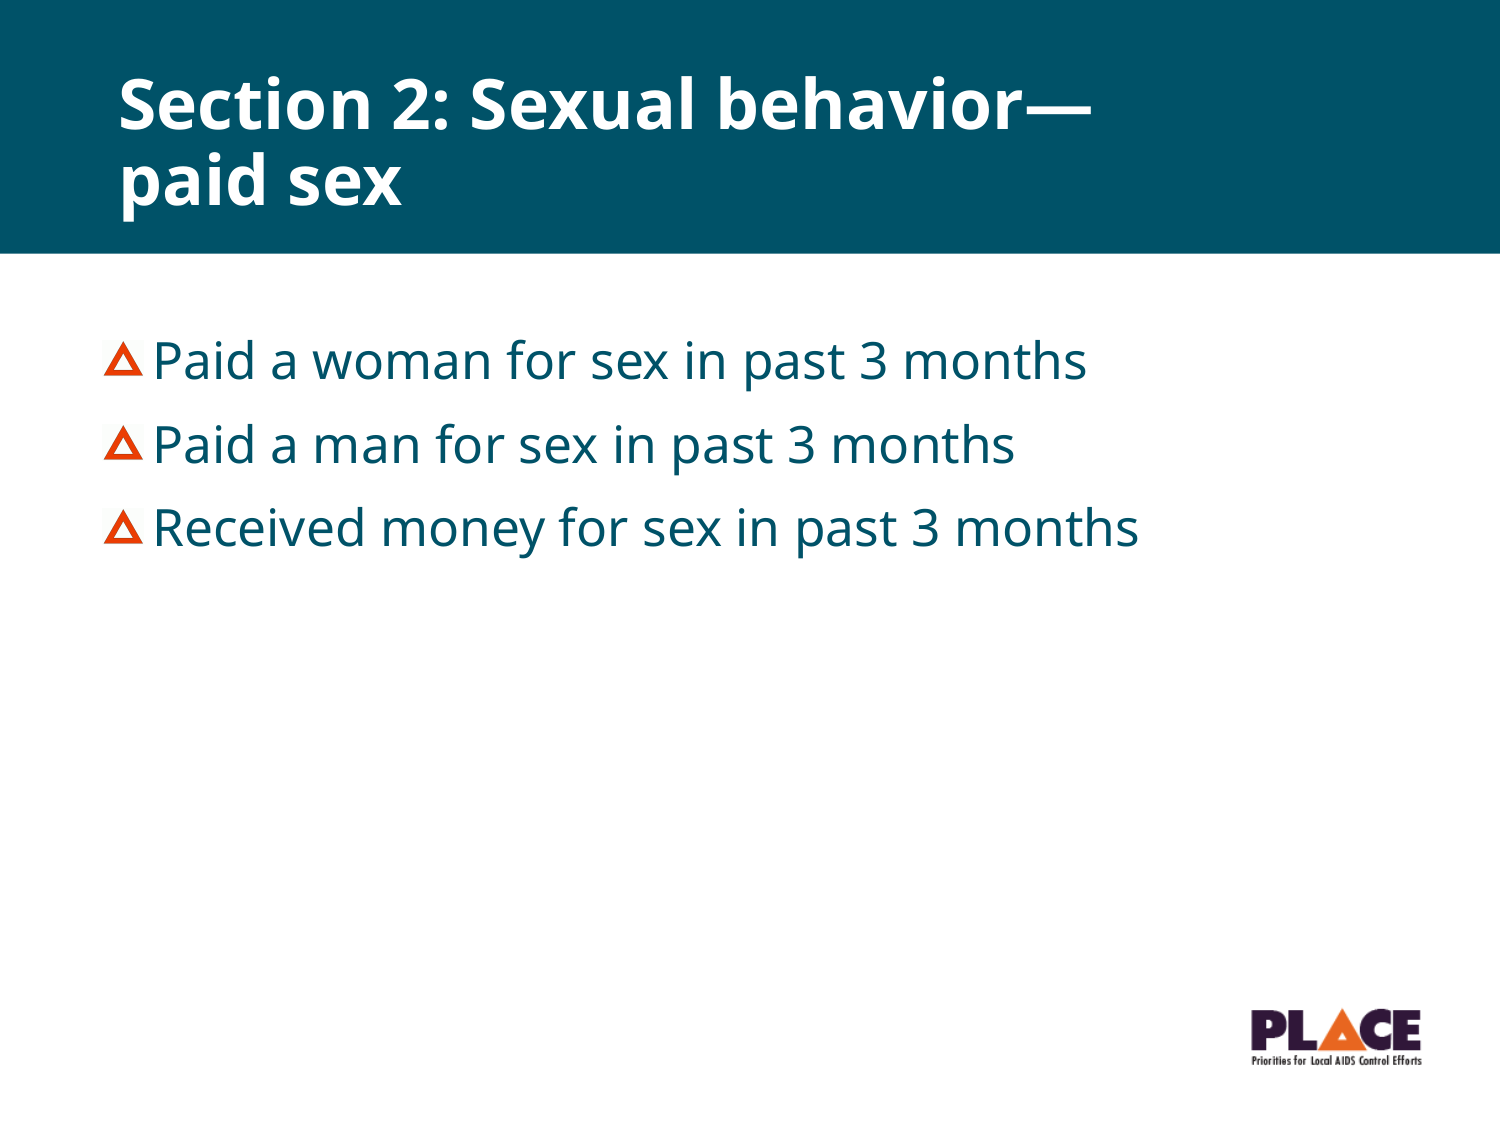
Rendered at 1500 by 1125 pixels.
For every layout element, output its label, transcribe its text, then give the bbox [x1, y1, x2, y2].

picture [102, 424, 144, 461]
picture [102, 508, 144, 545]
picture [102, 340, 144, 377]
title Section 2: Sexual behavior— paid sex [103, 62, 1397, 228]
list Paid a woman for sex in past 3 months Paid a man for sex in past 3 months Received money for sex in past 3 months [87, 312, 1327, 943]
